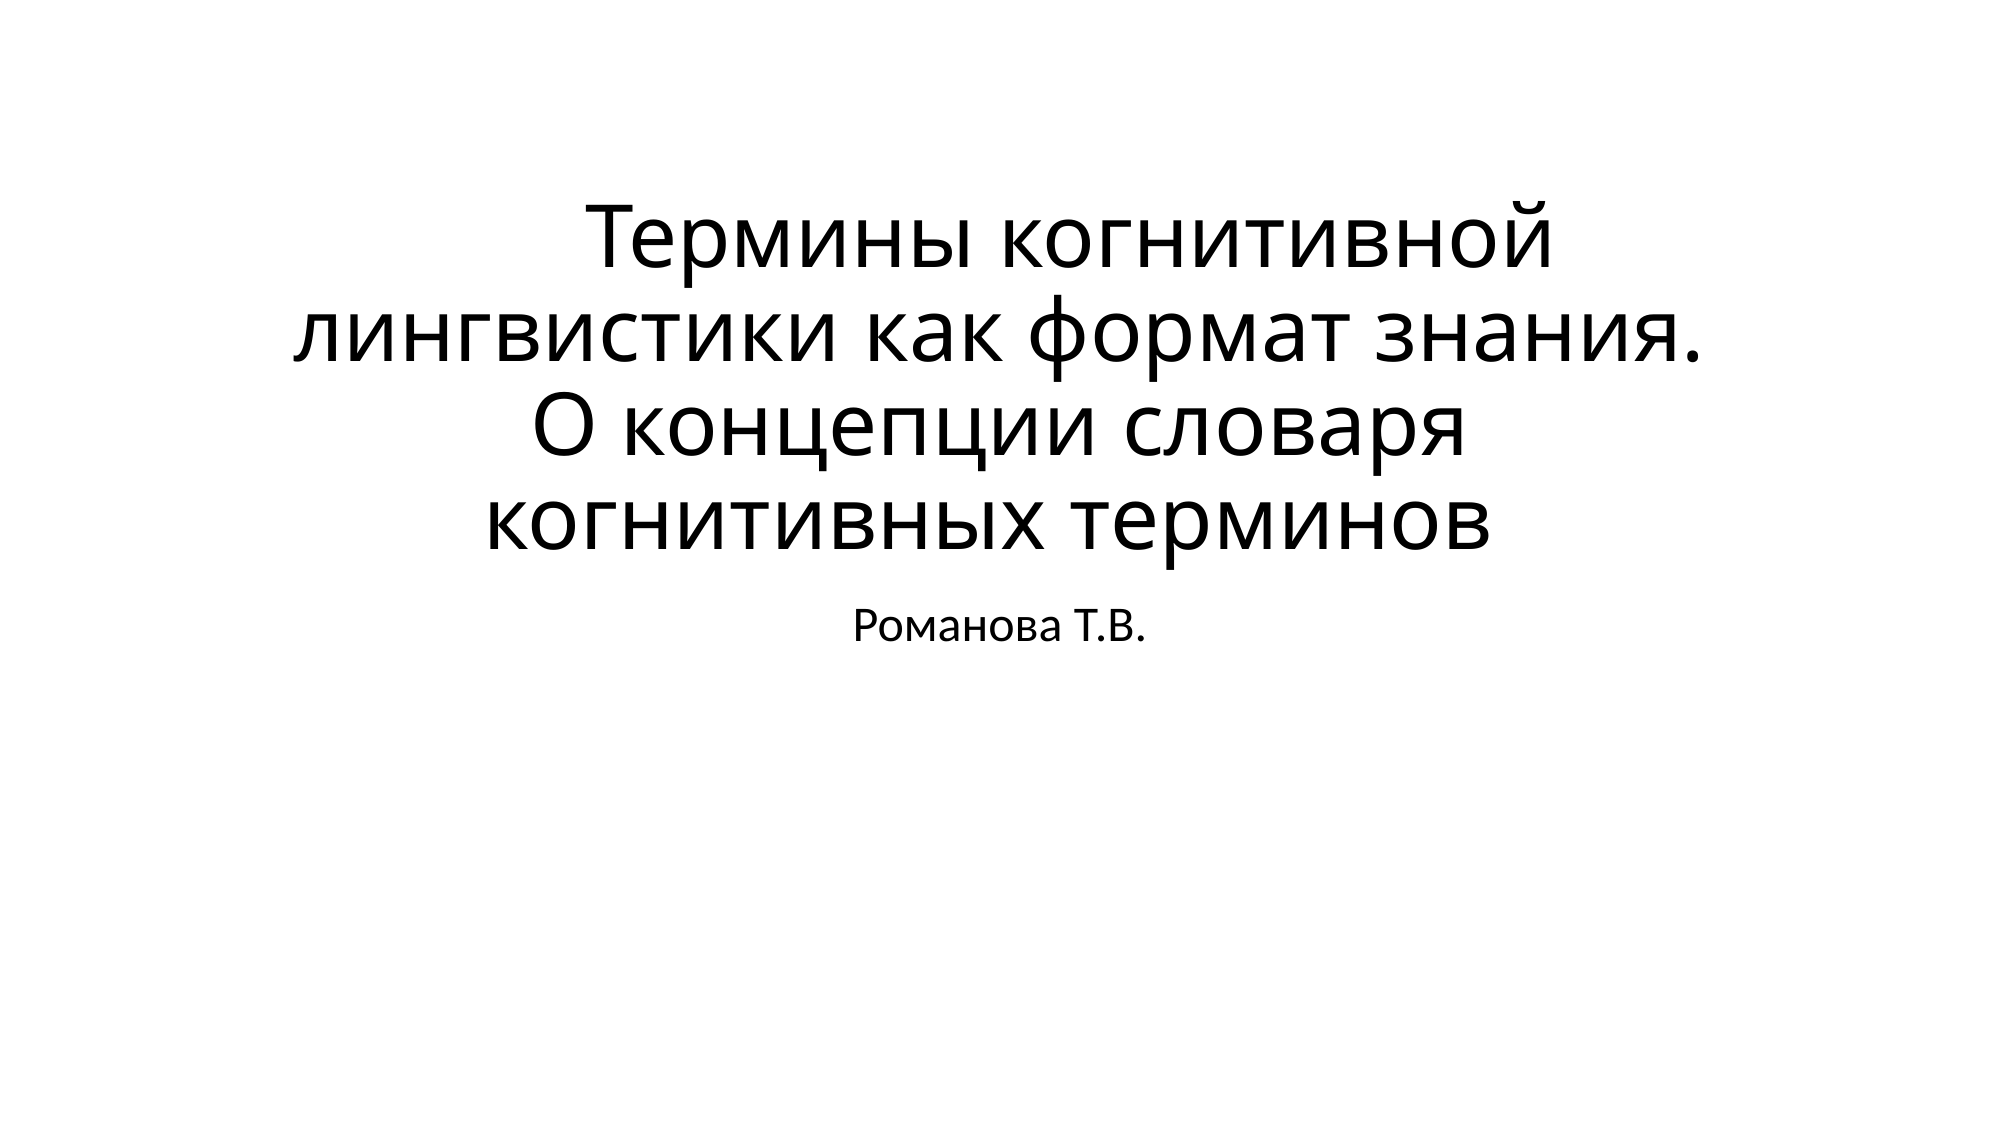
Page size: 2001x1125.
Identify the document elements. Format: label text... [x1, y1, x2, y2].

subtitle Романова Т.В. [249, 590, 1750, 863]
title Термины когнитивной лингвистики как формат знания. О концепции словаря когнитивных терминов [249, 184, 1750, 576]
